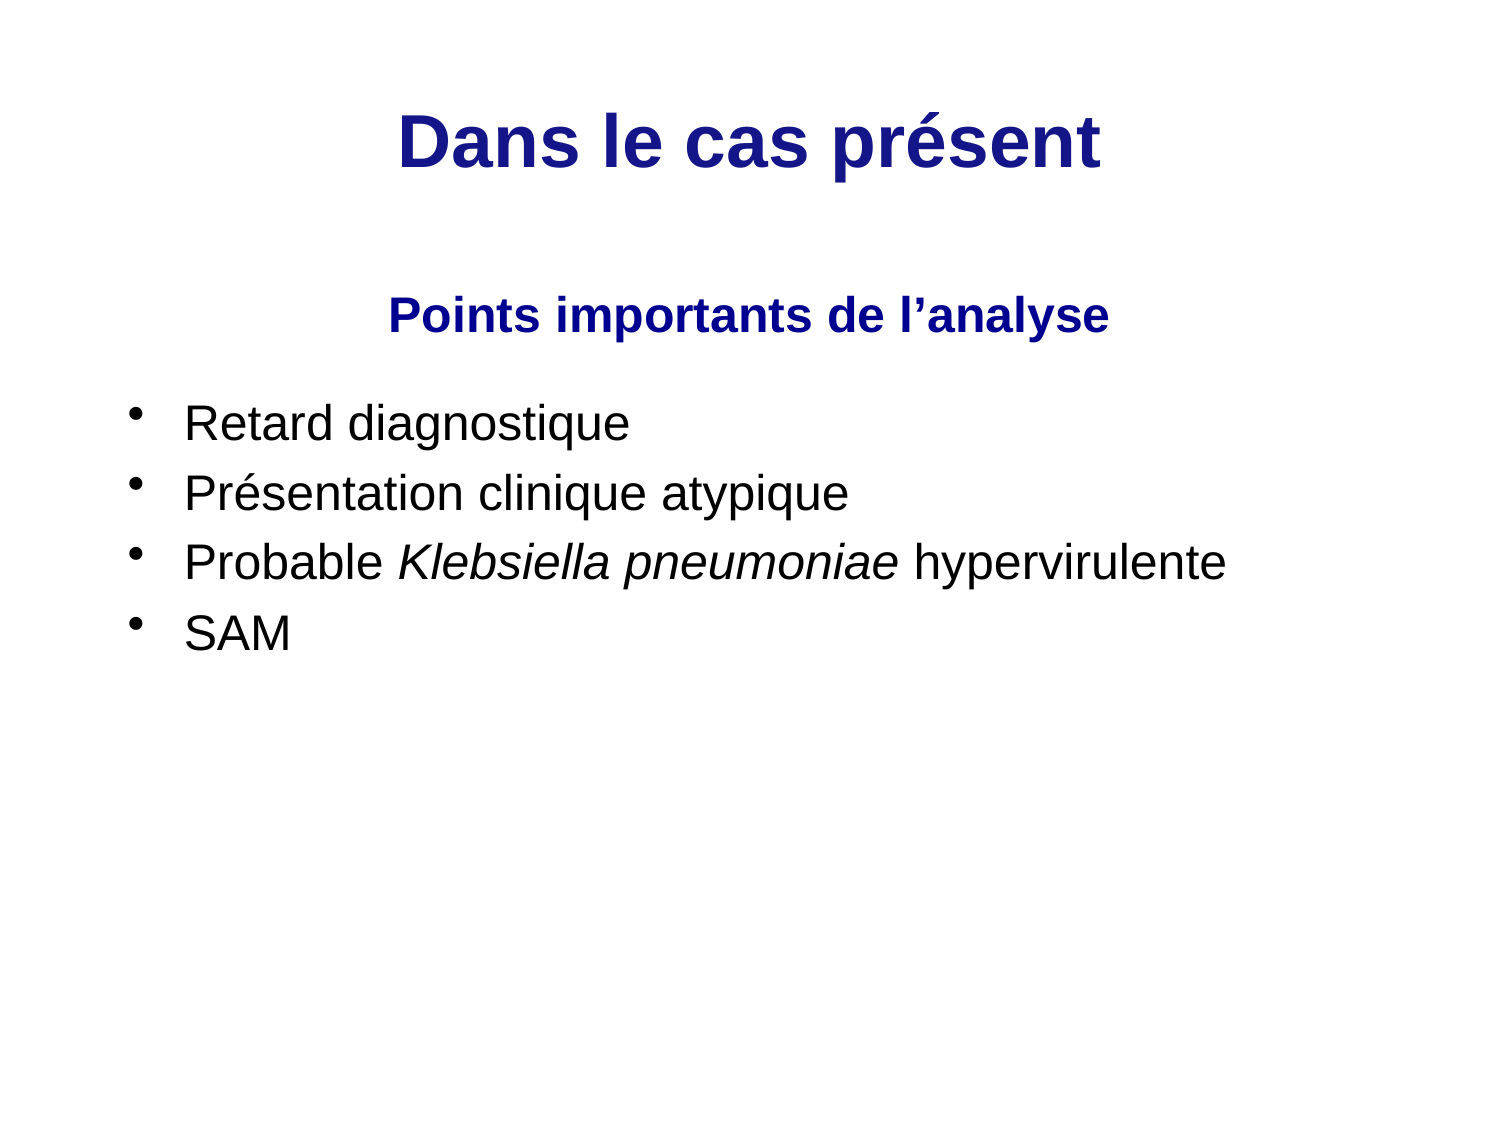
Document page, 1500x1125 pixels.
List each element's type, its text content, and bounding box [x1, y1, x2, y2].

list Points importants de l’analyse Retard diagnostique Présentation clinique atypique Probable Klebsiella pneumoniae hypervirulente SAM [110, 273, 1390, 1002]
title Dans le cas présent [110, 73, 1390, 202]
